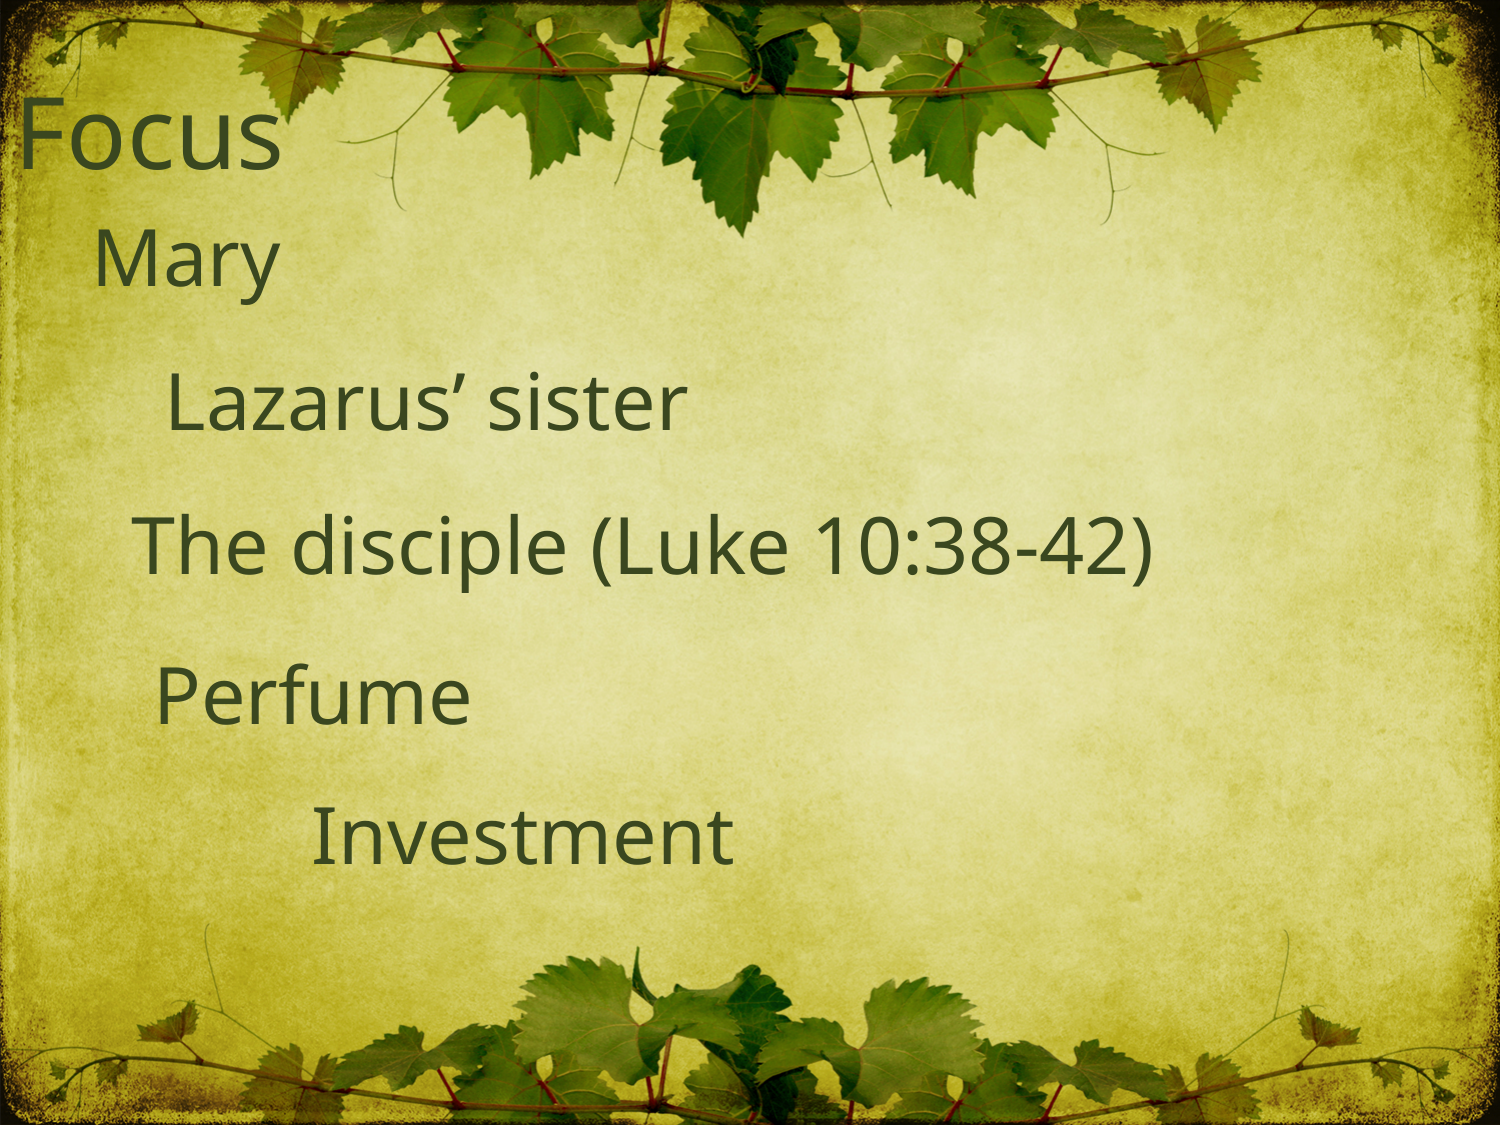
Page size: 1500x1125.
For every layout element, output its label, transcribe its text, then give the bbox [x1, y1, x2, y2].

text_box Lazarus’ sister [150, 344, 1450, 455]
text_box Mary [76, 200, 296, 310]
text_box Perfume [138, 637, 489, 748]
text_box The disciple (Luke 10:38-42) [117, 487, 1169, 598]
text_box Focus [0, 62, 300, 198]
text_box Investment [296, 777, 750, 888]
picture [0, 0, 1500, 1125]
